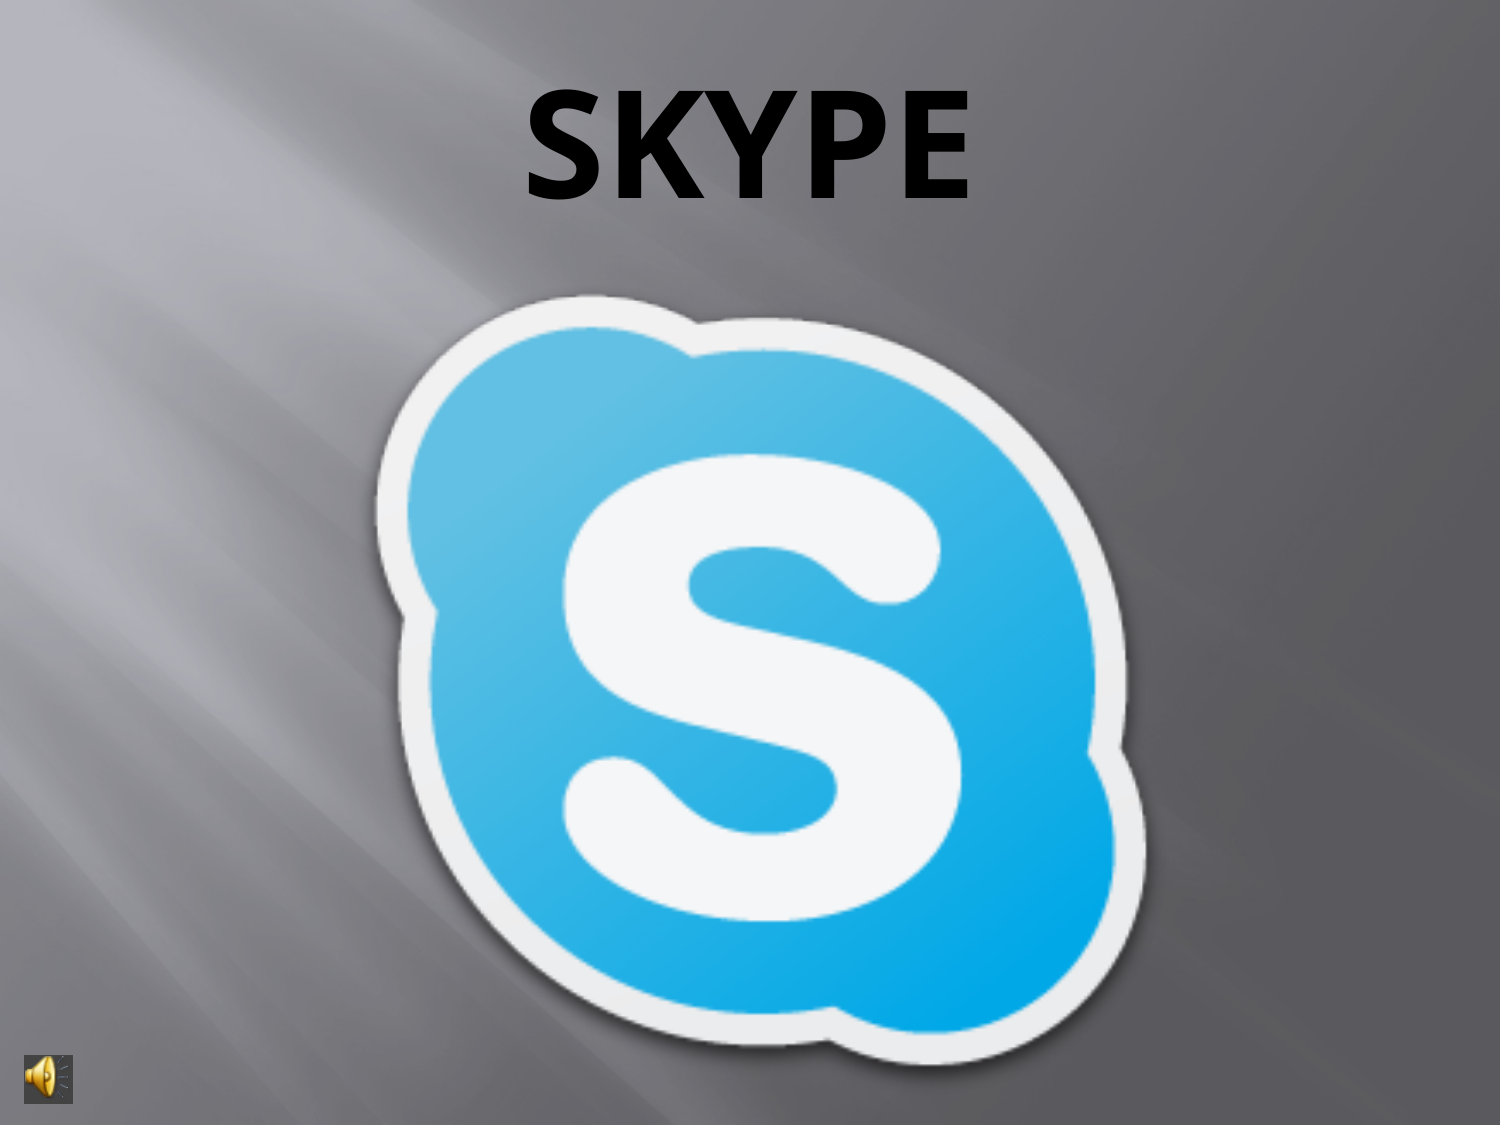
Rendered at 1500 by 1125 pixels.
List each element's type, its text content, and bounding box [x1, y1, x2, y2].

title SKYPE [75, 45, 1425, 233]
picture [316, 245, 1196, 1125]
picture [23, 1054, 74, 1105]
